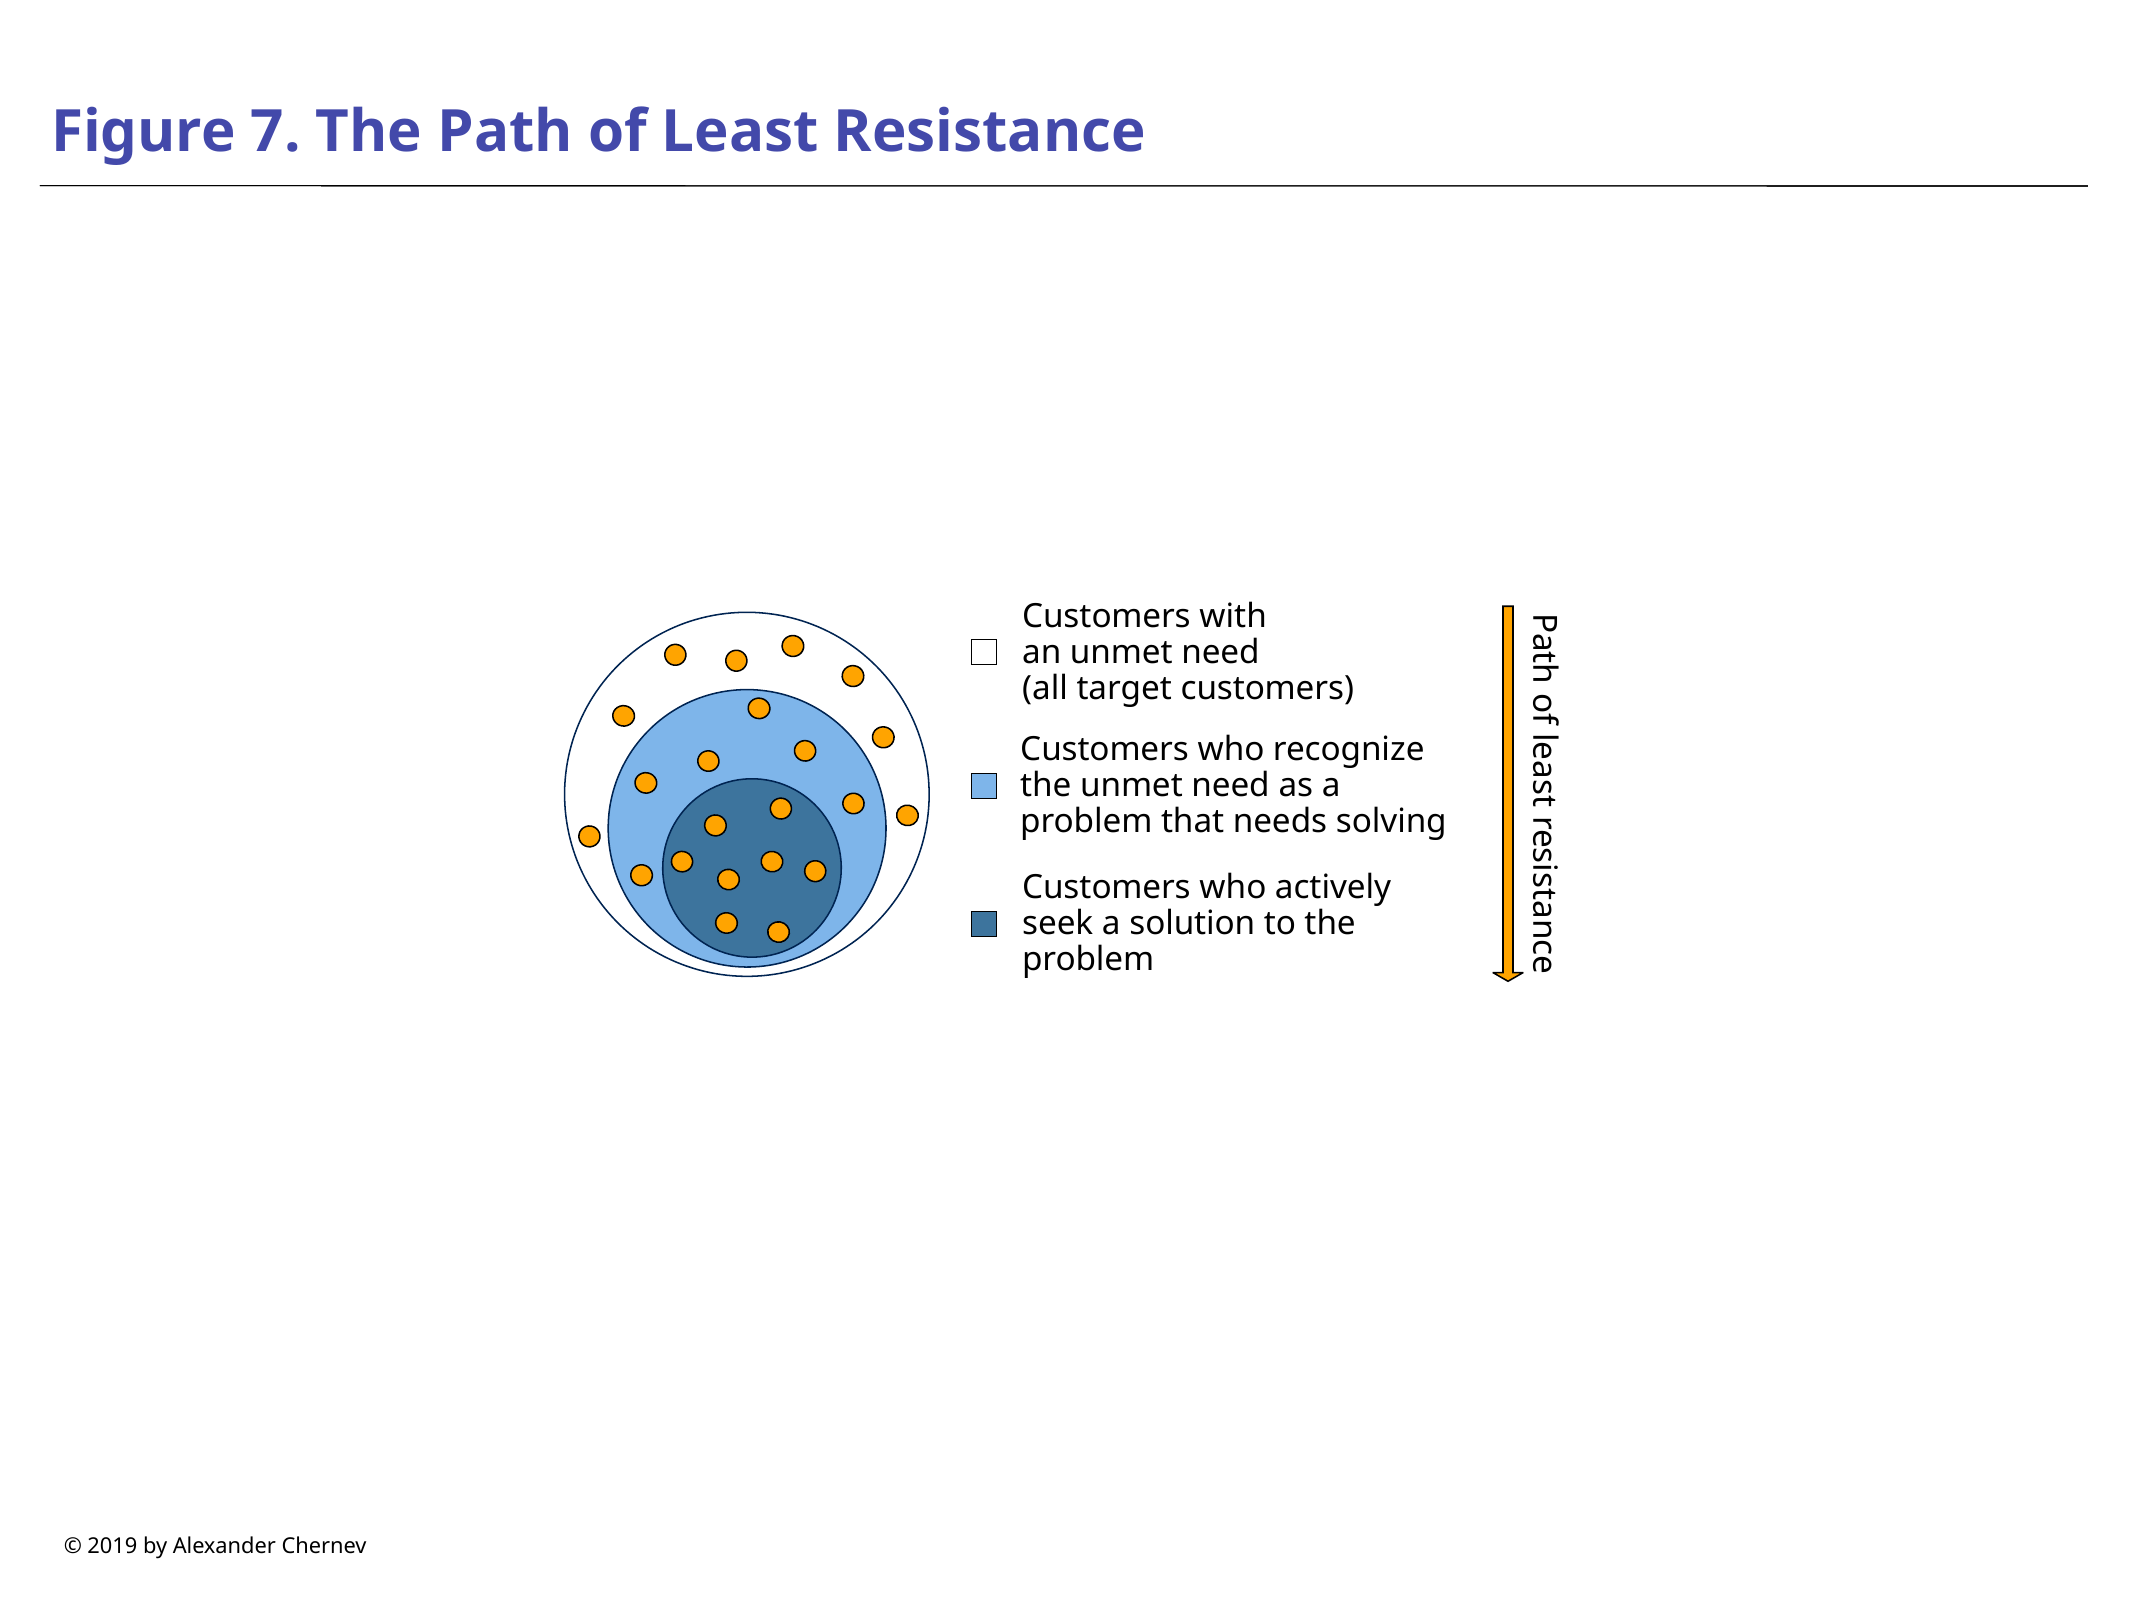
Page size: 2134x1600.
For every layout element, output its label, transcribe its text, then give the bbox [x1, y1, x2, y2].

title Figure 7. The Path of Least Resistance [40, 0, 2089, 174]
text_box [971, 773, 997, 799]
text_box [971, 911, 997, 937]
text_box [535, 583, 959, 1006]
text_box [971, 639, 997, 665]
text_box Customers with an unmet need (all target customers) [1013, 590, 1417, 715]
text_box Customers who recognize the unmet need as a problem that needs solving [1011, 723, 1473, 849]
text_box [1492, 576, 1580, 1011]
text_box Customers who actively seek a solution to the problem [1013, 861, 1475, 986]
